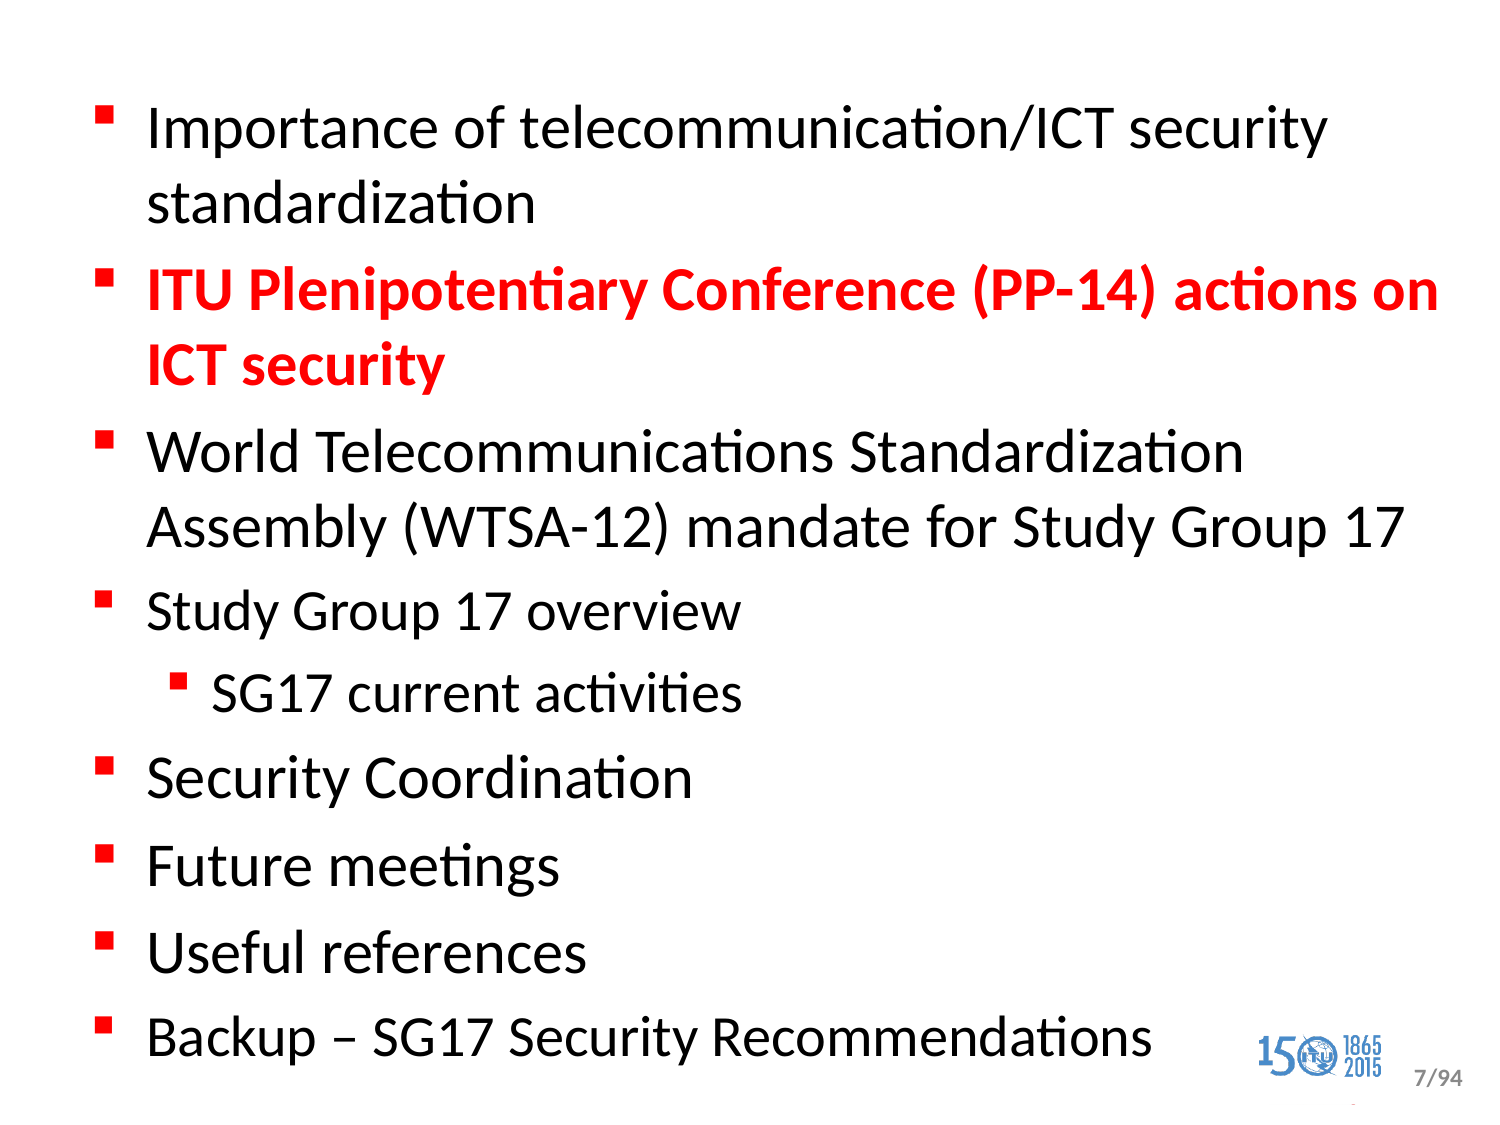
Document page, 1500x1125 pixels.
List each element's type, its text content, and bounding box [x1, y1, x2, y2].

list Importance of telecommunication/ICT security standardization ITU Plenipotentiary Conference (PP-14) actions on ICT security World Telecommunications Standardization Assembly (WTSA-12) mandate for Study Group 17 Study Group 17 overview SG17 current activities Security Coordination Future meetings Useful references Backup – SG17 Security Recommendations [75, 78, 1463, 1094]
slide_number 7/94 [1127, 1046, 1478, 1107]
